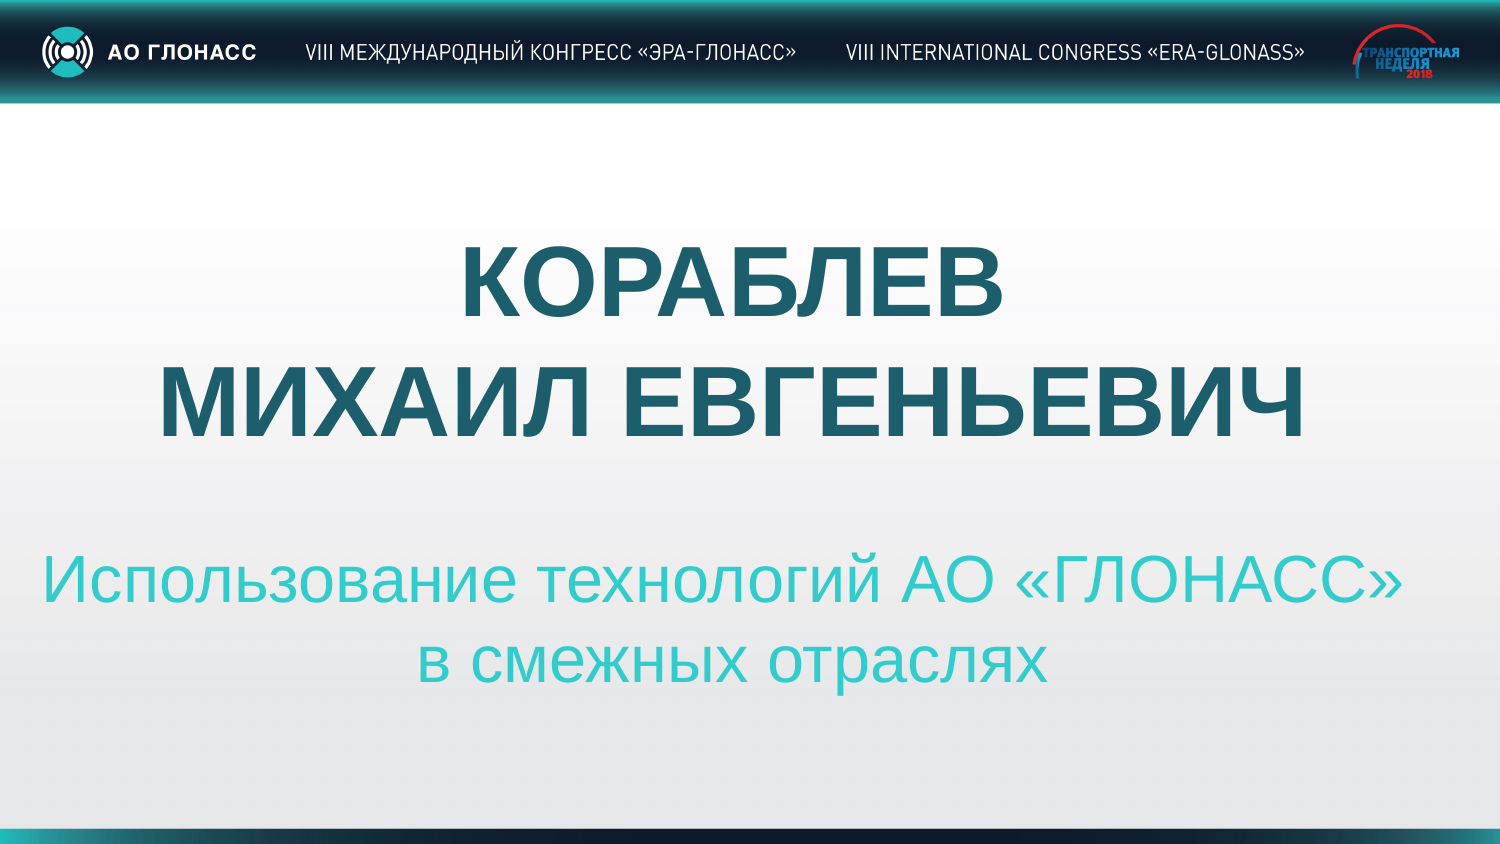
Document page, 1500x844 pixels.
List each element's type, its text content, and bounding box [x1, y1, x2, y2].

text_box Использование технологий АО «ГЛОНАСС» в смежных отраслях [27, 528, 1440, 703]
picture [0, 0, 1500, 844]
text_box КОРАБЛЕВ МИХАИЛ ЕВГЕНЬЕВИЧ [142, 209, 1325, 464]
